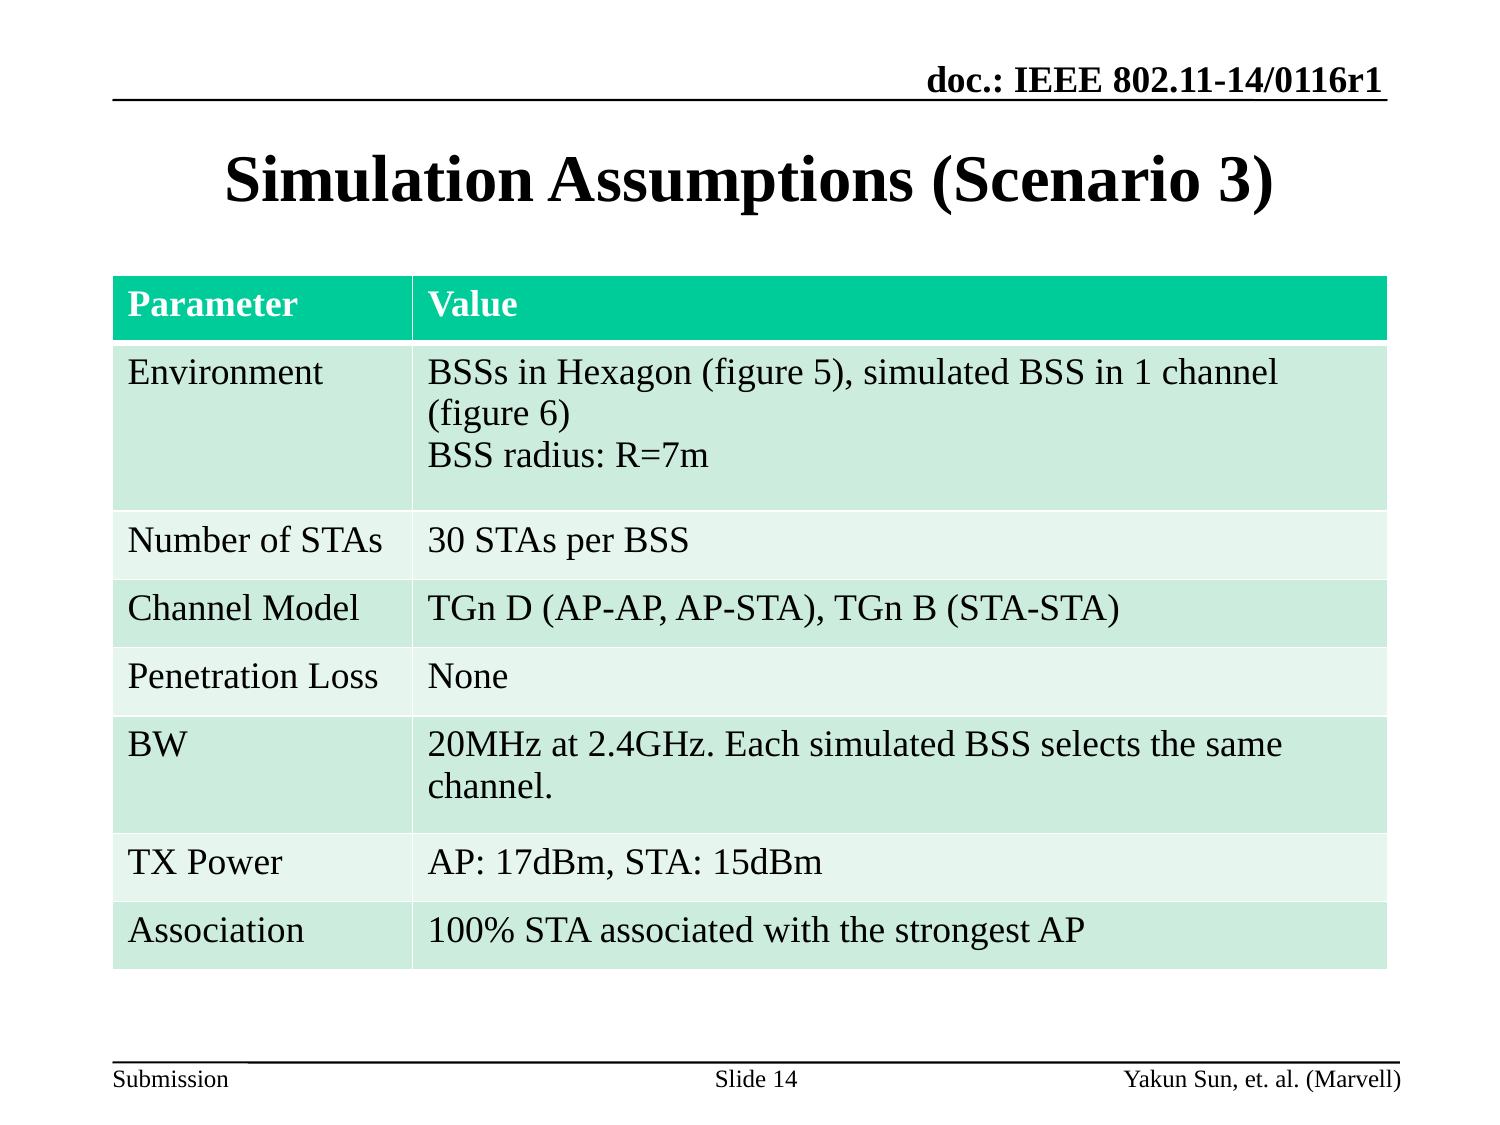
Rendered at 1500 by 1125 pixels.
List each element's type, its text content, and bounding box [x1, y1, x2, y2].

table_cell TGn D (AP-AP, AP-STA), TGn B (STA-STA) [413, 580, 1387, 647]
table_cell Channel Model [113, 580, 412, 647]
table_header Parameter [113, 276, 412, 340]
table_cell 100% STA associated with the strongest AP [413, 902, 1387, 969]
table_cell BW [113, 717, 412, 833]
table_cell AP: 17dBm, STA: 15dBm [413, 834, 1387, 901]
table_cell TX Power [113, 834, 412, 901]
table_cell Association [113, 902, 412, 969]
table_cell Number of STAs [113, 512, 412, 579]
table_cell Environment [113, 346, 412, 510]
footer Yakun Sun, et. al. (Marvell) [1119, 1062, 1402, 1093]
table_cell None [413, 648, 1387, 715]
table_cell 20MHz at 2.4GHz. Each simulated BSS selects the same channel. [413, 717, 1387, 833]
title Simulation Assumptions (Scenario 3) [112, 112, 1388, 238]
slide_number Slide 14 [712, 1062, 800, 1093]
table_cell 30 STAs per BSS [413, 512, 1387, 579]
table_cell Penetration Loss [113, 648, 412, 715]
table_header Value [413, 276, 1387, 340]
table_cell BSSs in Hexagon (figure 5), simulated BSS in 1 channel (figure 6) BSS radius: R=7m [413, 346, 1387, 510]
